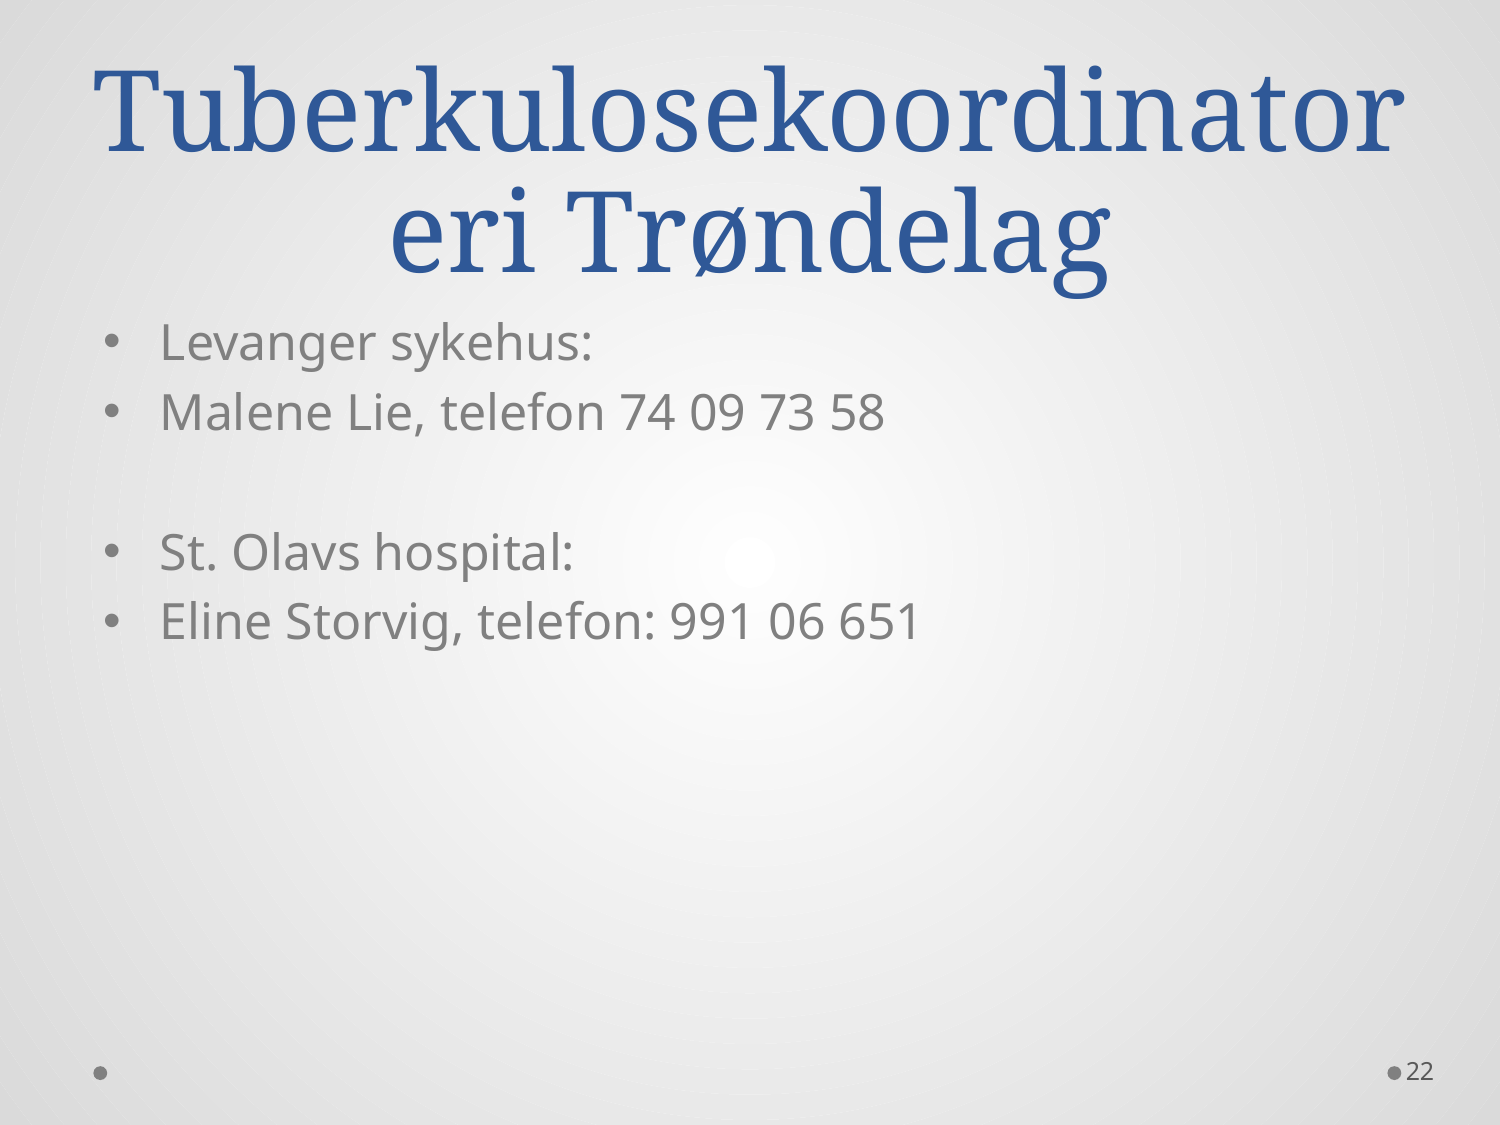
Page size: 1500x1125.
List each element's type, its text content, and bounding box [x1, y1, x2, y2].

slide_number 22 [1401, 1042, 1494, 1103]
list Levanger sykehus: Malene Lie, telefon 74 09 73 58 St. Olavs hospital: Eline Storvig, telefon: 991 06 651 [88, 302, 1439, 1046]
title Tuberkulosekoordinatoreri Trøndelag [75, 0, 1425, 303]
